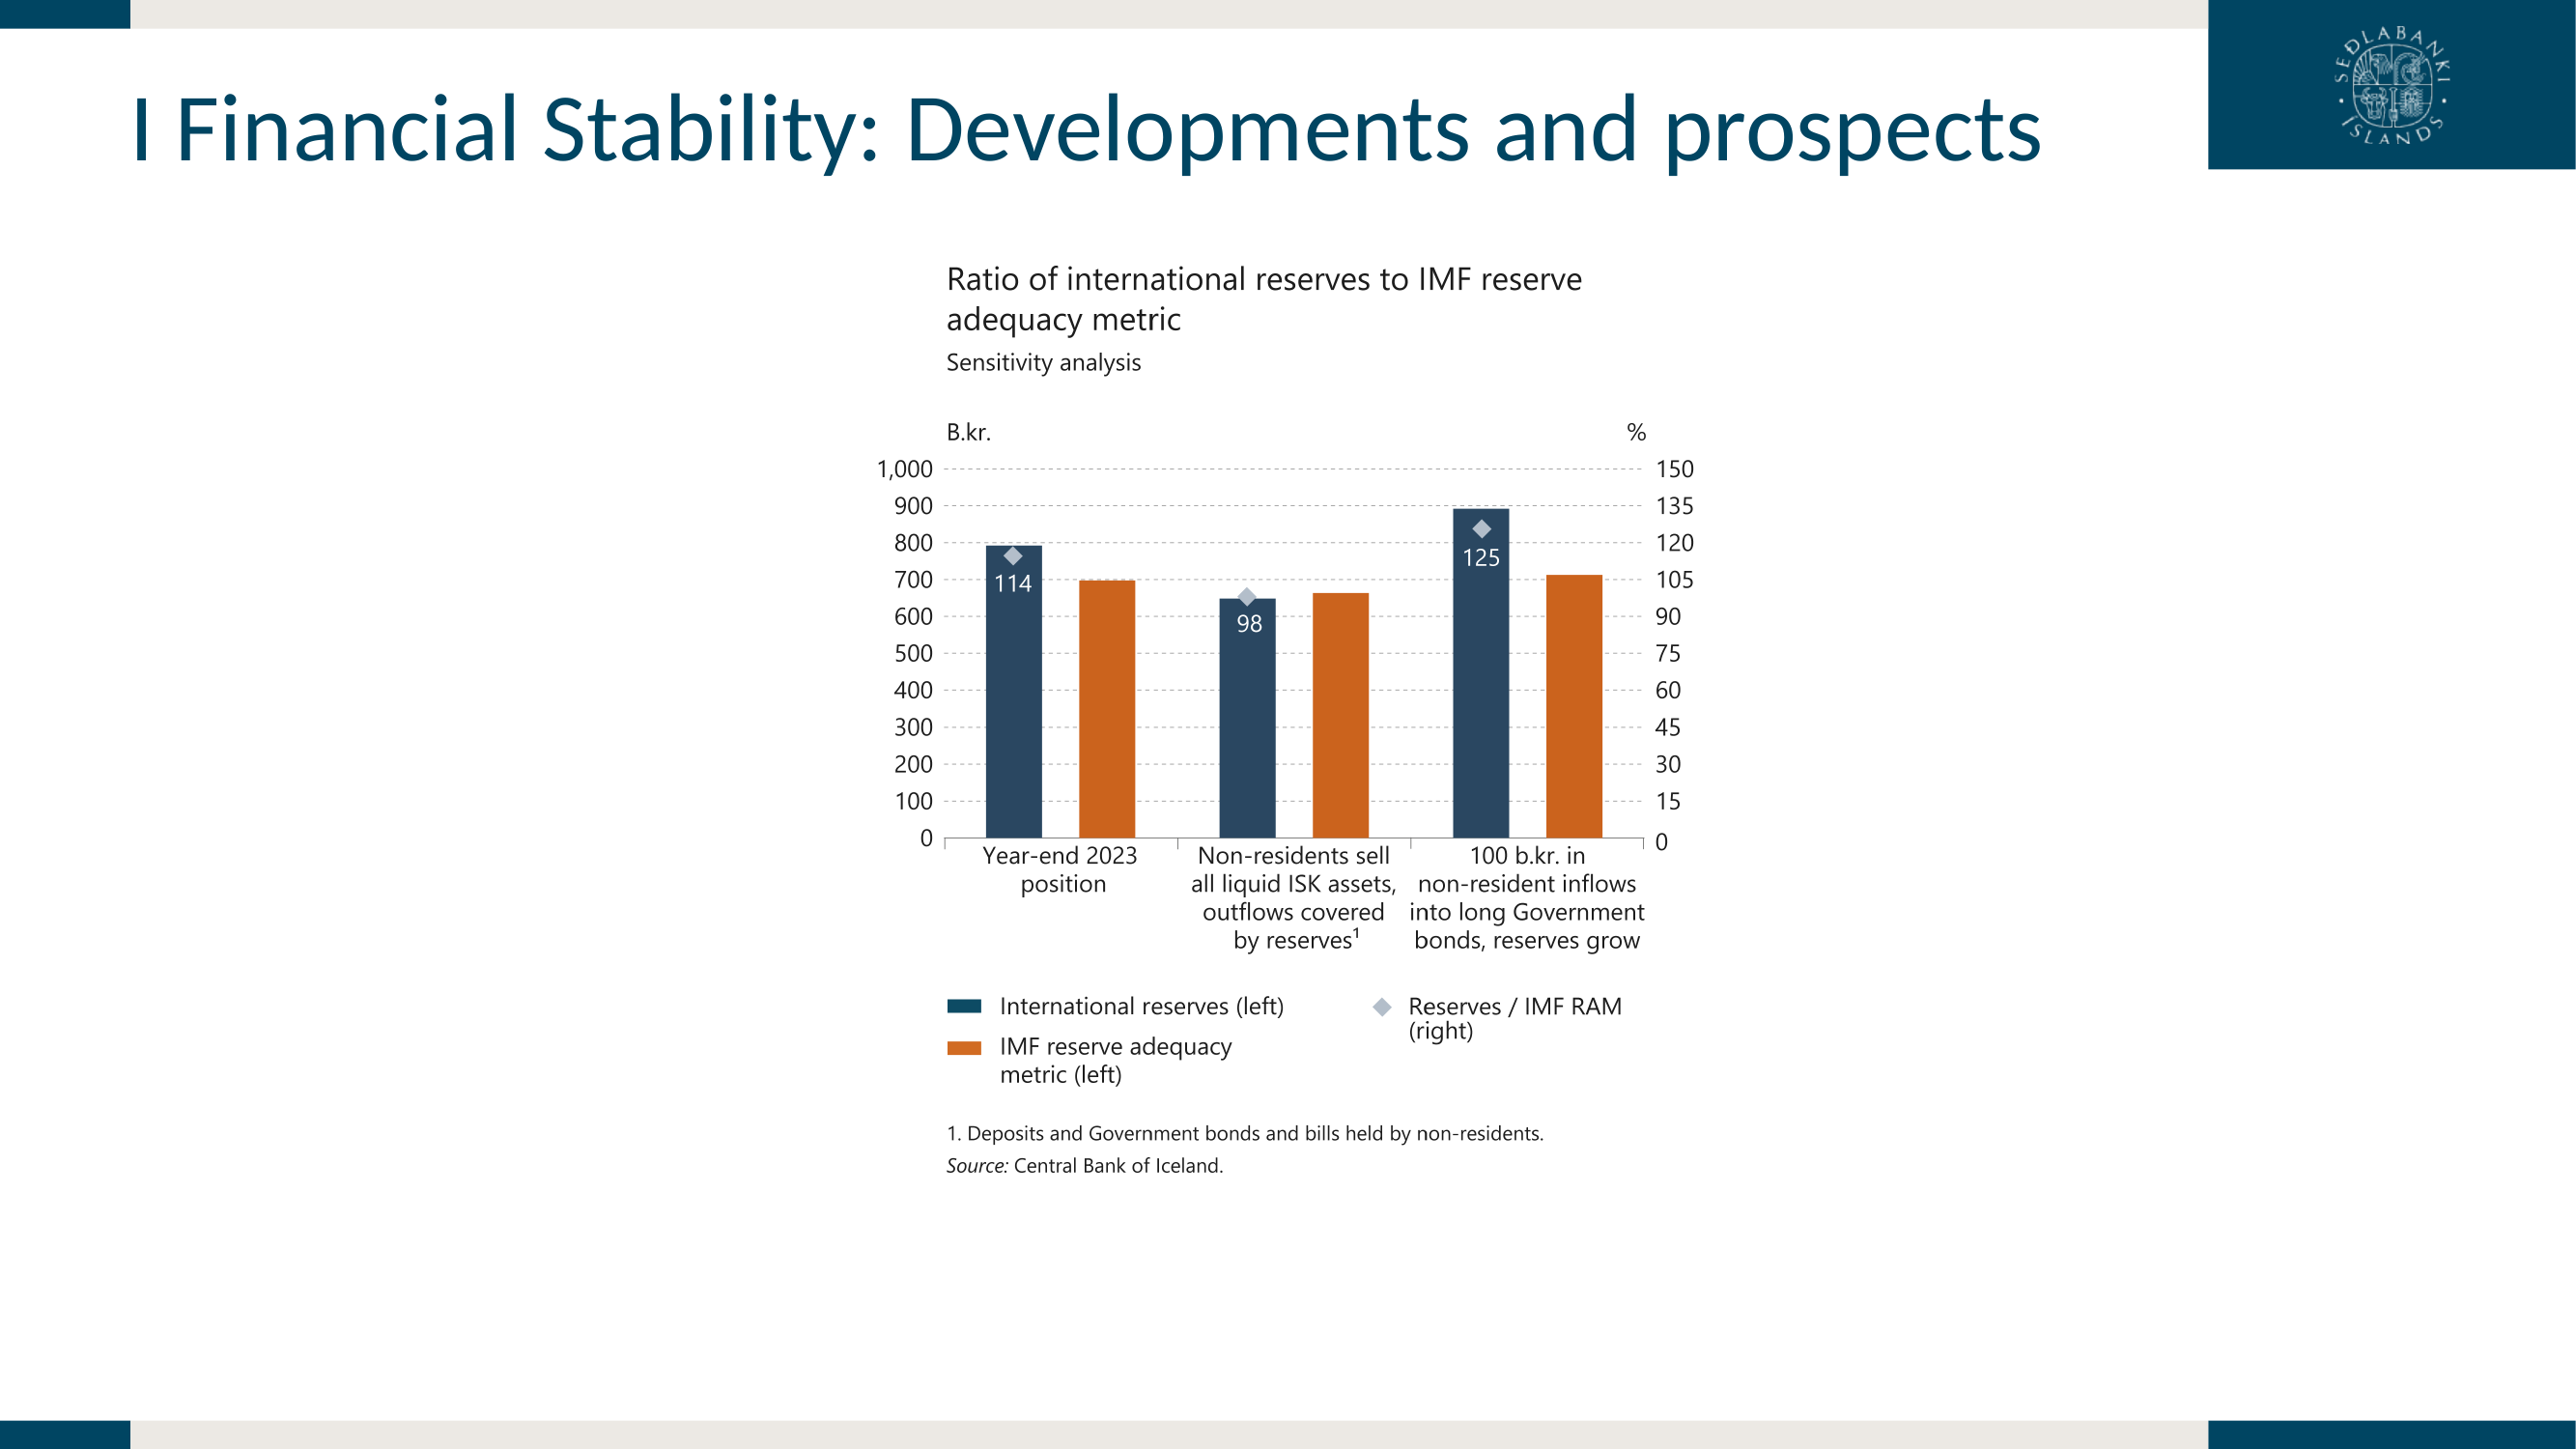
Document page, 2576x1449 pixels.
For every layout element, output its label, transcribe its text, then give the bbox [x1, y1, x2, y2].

picture [875, 262, 1701, 1187]
title I Financial Stability: Developments and prospects [129, 86, 2178, 290]
